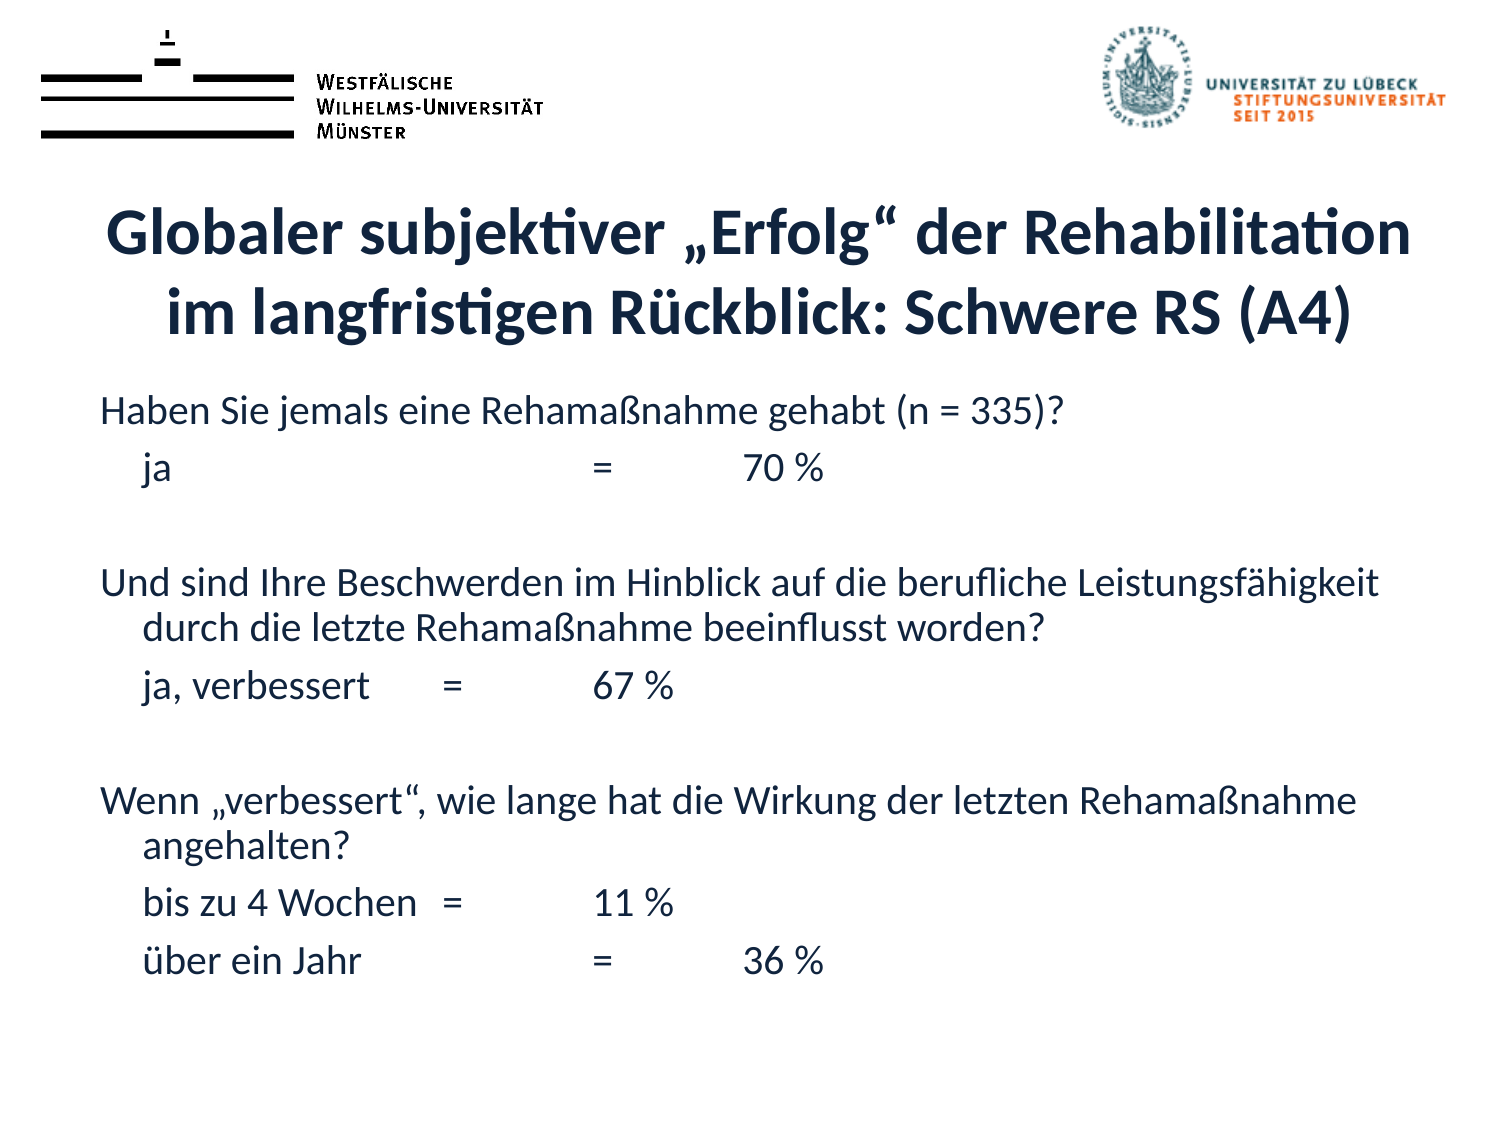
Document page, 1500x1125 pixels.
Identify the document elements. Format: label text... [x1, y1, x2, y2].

title Globaler subjektiver „Erfolg“ der Rehabilitation im langfristigen Rückblick: Schwere RS (A4) [85, 174, 1436, 362]
list Haben Sie jemals eine Rehamaßnahme gehabt (n = 335)? ja = 70 % Und sind Ihre Beschwerden im Hinblick auf die berufliche Leistungsfähigkeit durch die letzte Rehamaßnahme beeinflusst worden? ja, verbessert = 67 % Wenn „verbessert“, wie lange hat die Wirkung der letzten Rehamaßnahme angehalten? bis zu 4 Wochen = 11 % über ein Jahr = 36 % [85, 380, 1436, 1106]
picture [1100, 19, 1452, 136]
picture [41, 30, 543, 139]
